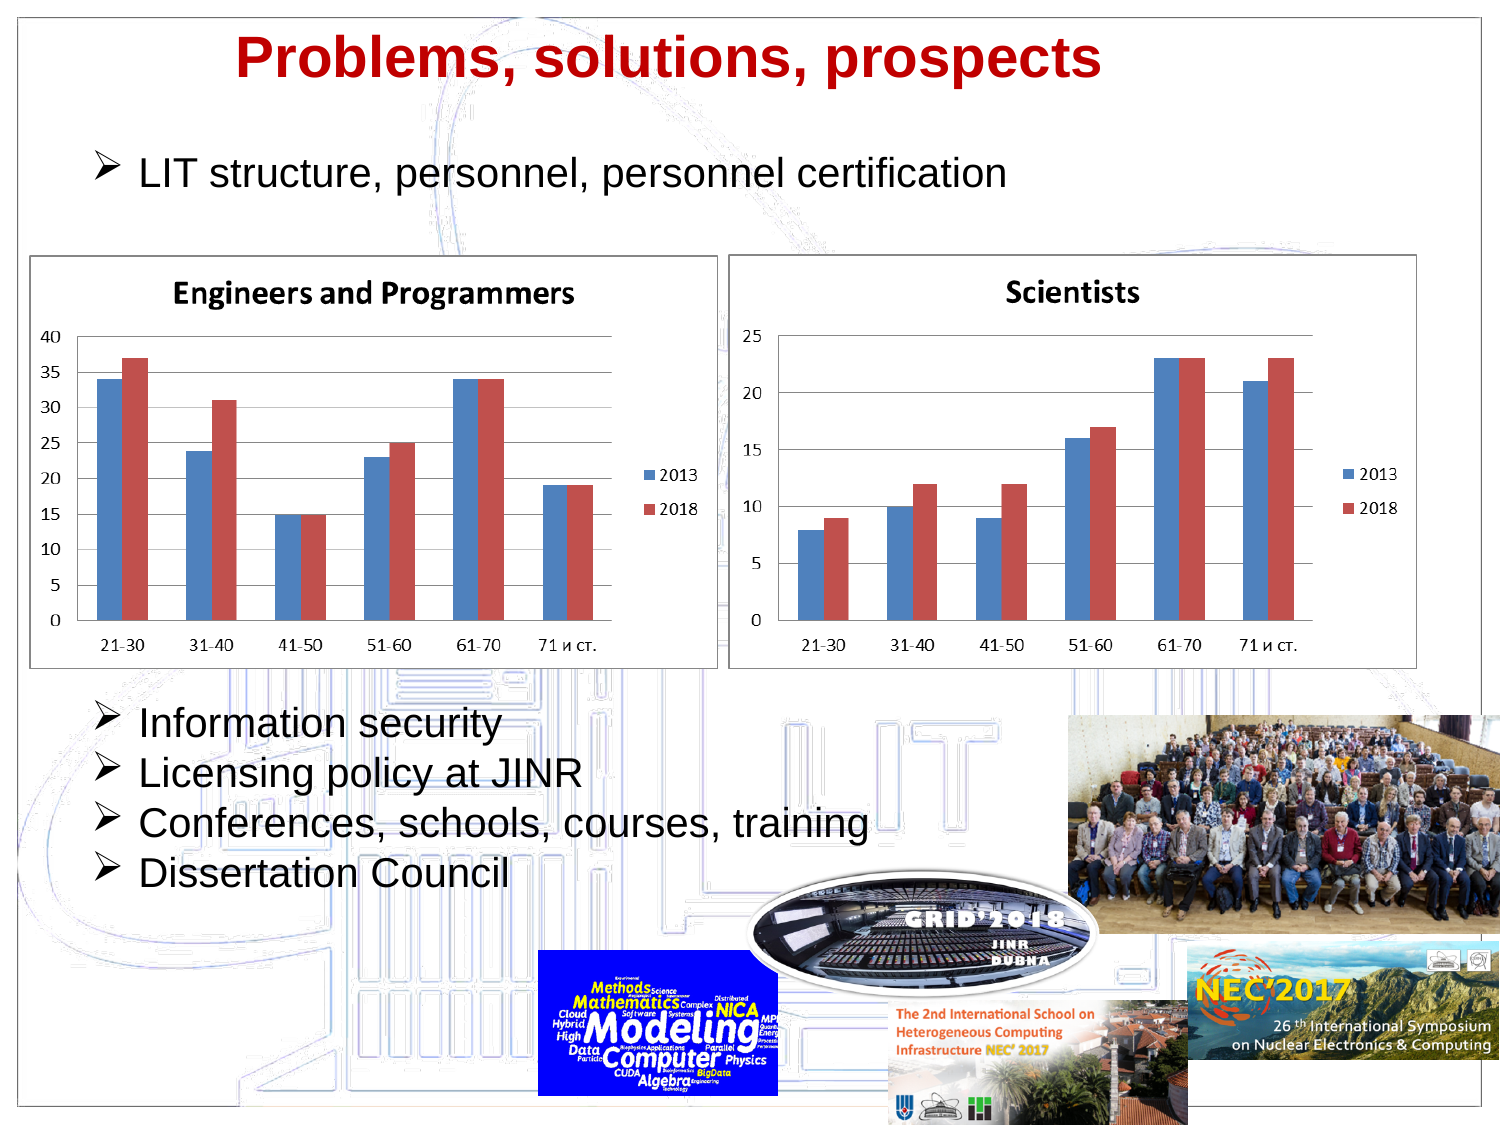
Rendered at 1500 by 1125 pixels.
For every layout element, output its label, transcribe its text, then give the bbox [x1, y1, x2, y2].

text_box LIT structure, personnel, personnel certification Information security Licensing policy at JINR Conferences, schools, courses, training Dissertation Council [76, 138, 1187, 259]
text_box LIT structure, personnel, personnel certification Information security Licensing policy at JINR Conferences, schools, courses, training Dissertation Council [76, 671, 1187, 904]
text_box Problems, solutions, prospects [221, 11, 1270, 97]
picture [17, 17, 1500, 1125]
